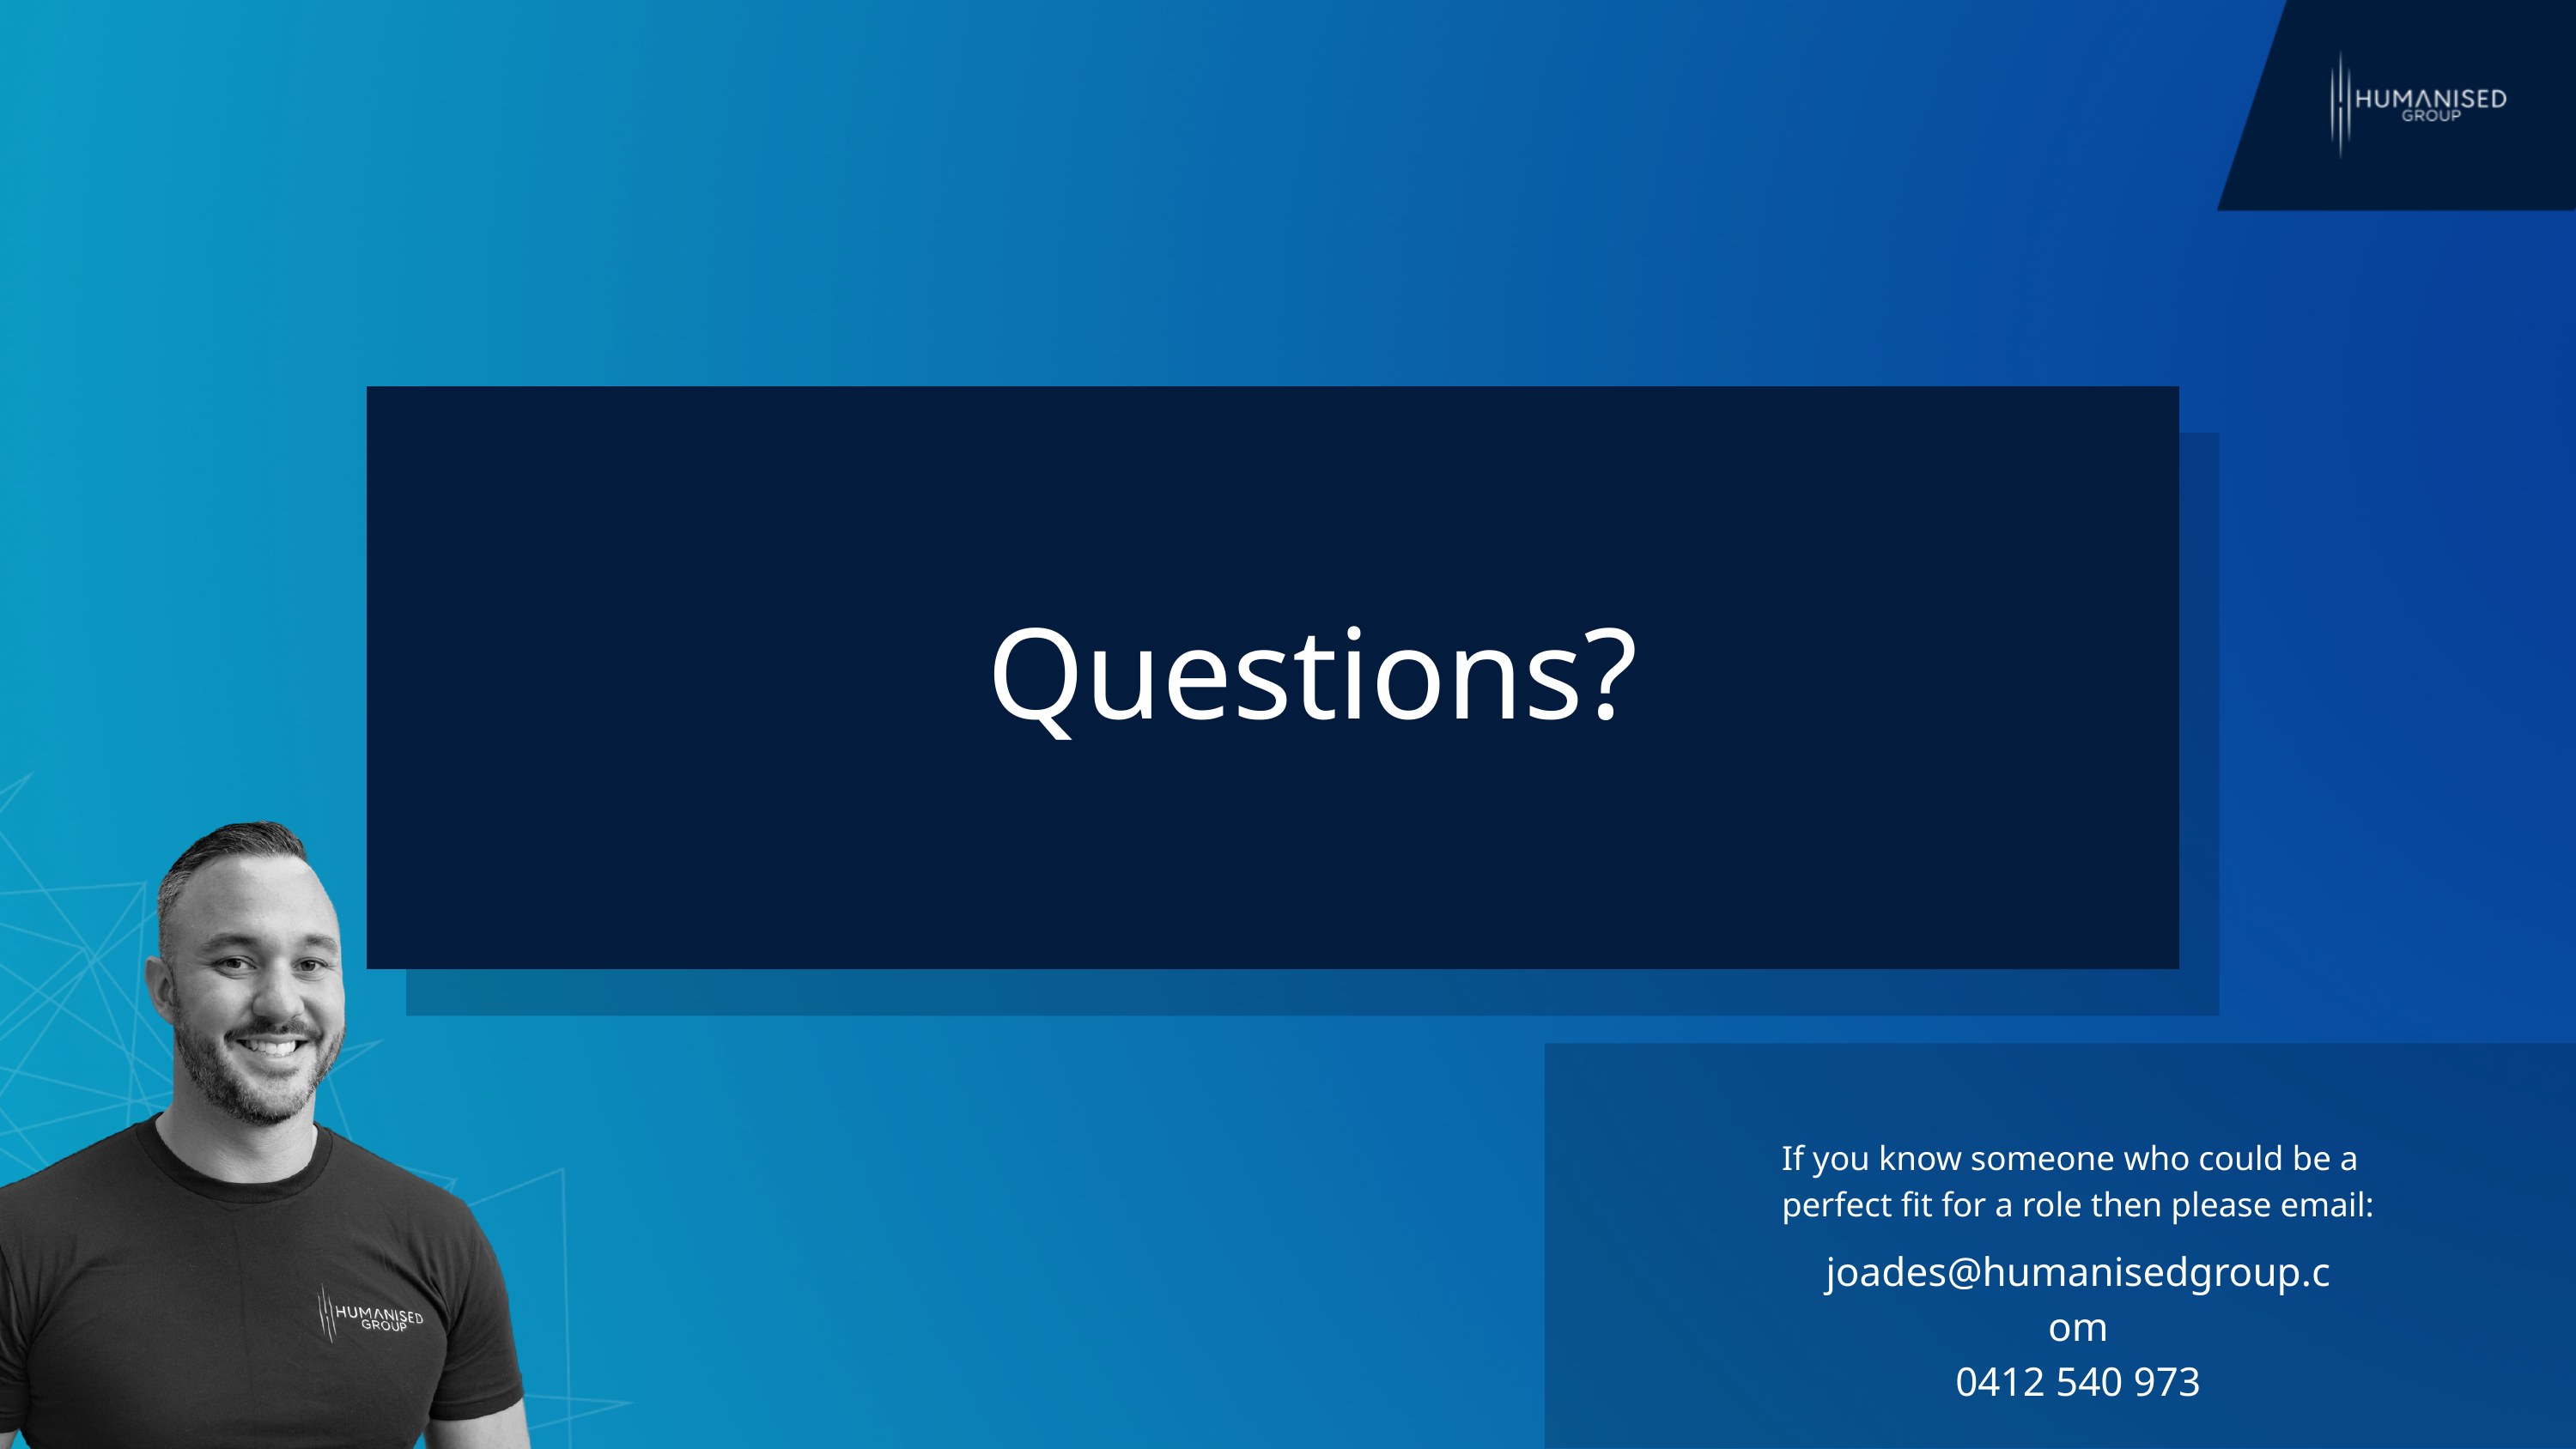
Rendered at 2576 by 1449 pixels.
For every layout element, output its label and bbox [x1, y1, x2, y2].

text_box [1544, 1043, 2576, 1449]
text_box [0, 794, 774, 1449]
text_box [366, 385, 2180, 970]
text_box [0, 0, 2576, 1449]
text_box [405, 432, 2220, 1016]
